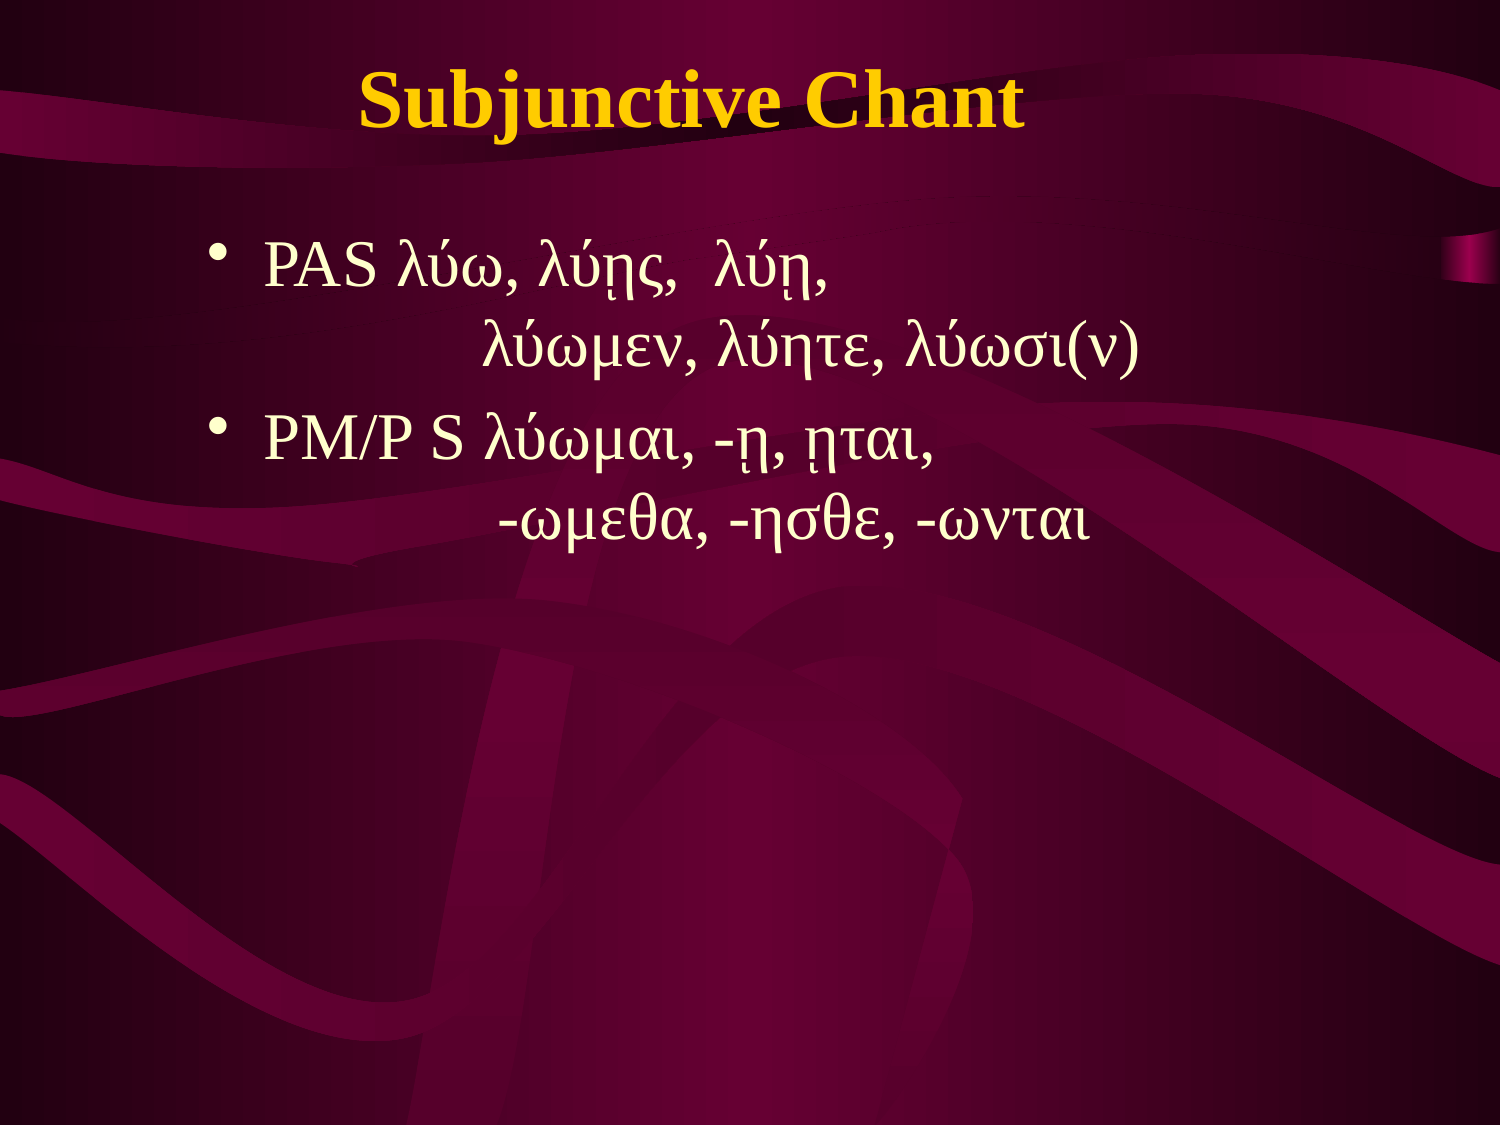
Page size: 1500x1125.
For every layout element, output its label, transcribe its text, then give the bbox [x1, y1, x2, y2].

list PAS λύω, λύῃς, λύῃ, λύωμεν, λύητε, λύωσι(ν) PM/P S λύωμαι, -ῃ, ῃται, -ωμεθα, -ησθε, -ωνται [191, 212, 1467, 1125]
title Subjunctive Chant [0, 0, 1225, 188]
